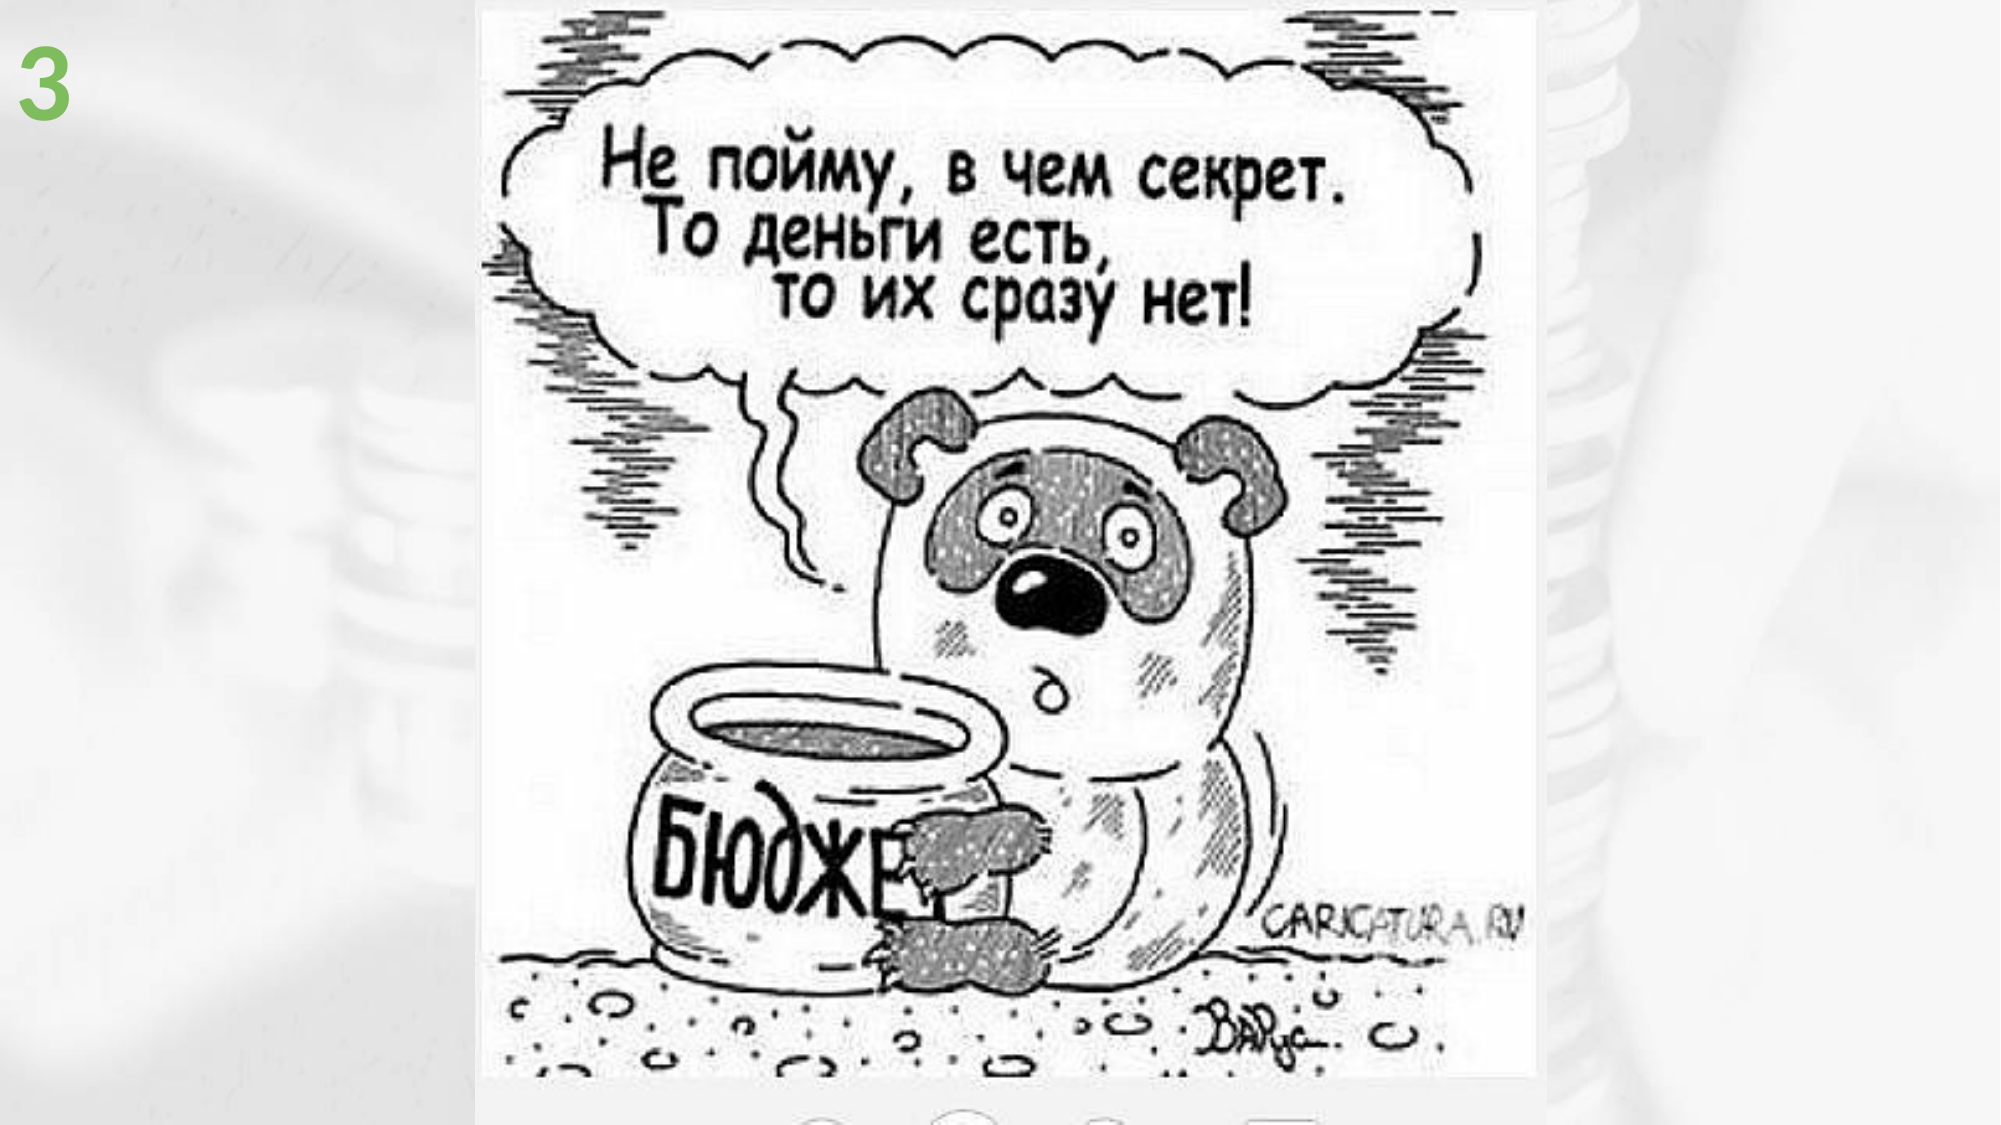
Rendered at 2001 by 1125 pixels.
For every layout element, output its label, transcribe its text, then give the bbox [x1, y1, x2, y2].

text_box 3 [0, 0, 88, 150]
picture [0, 0, 2001, 1125]
